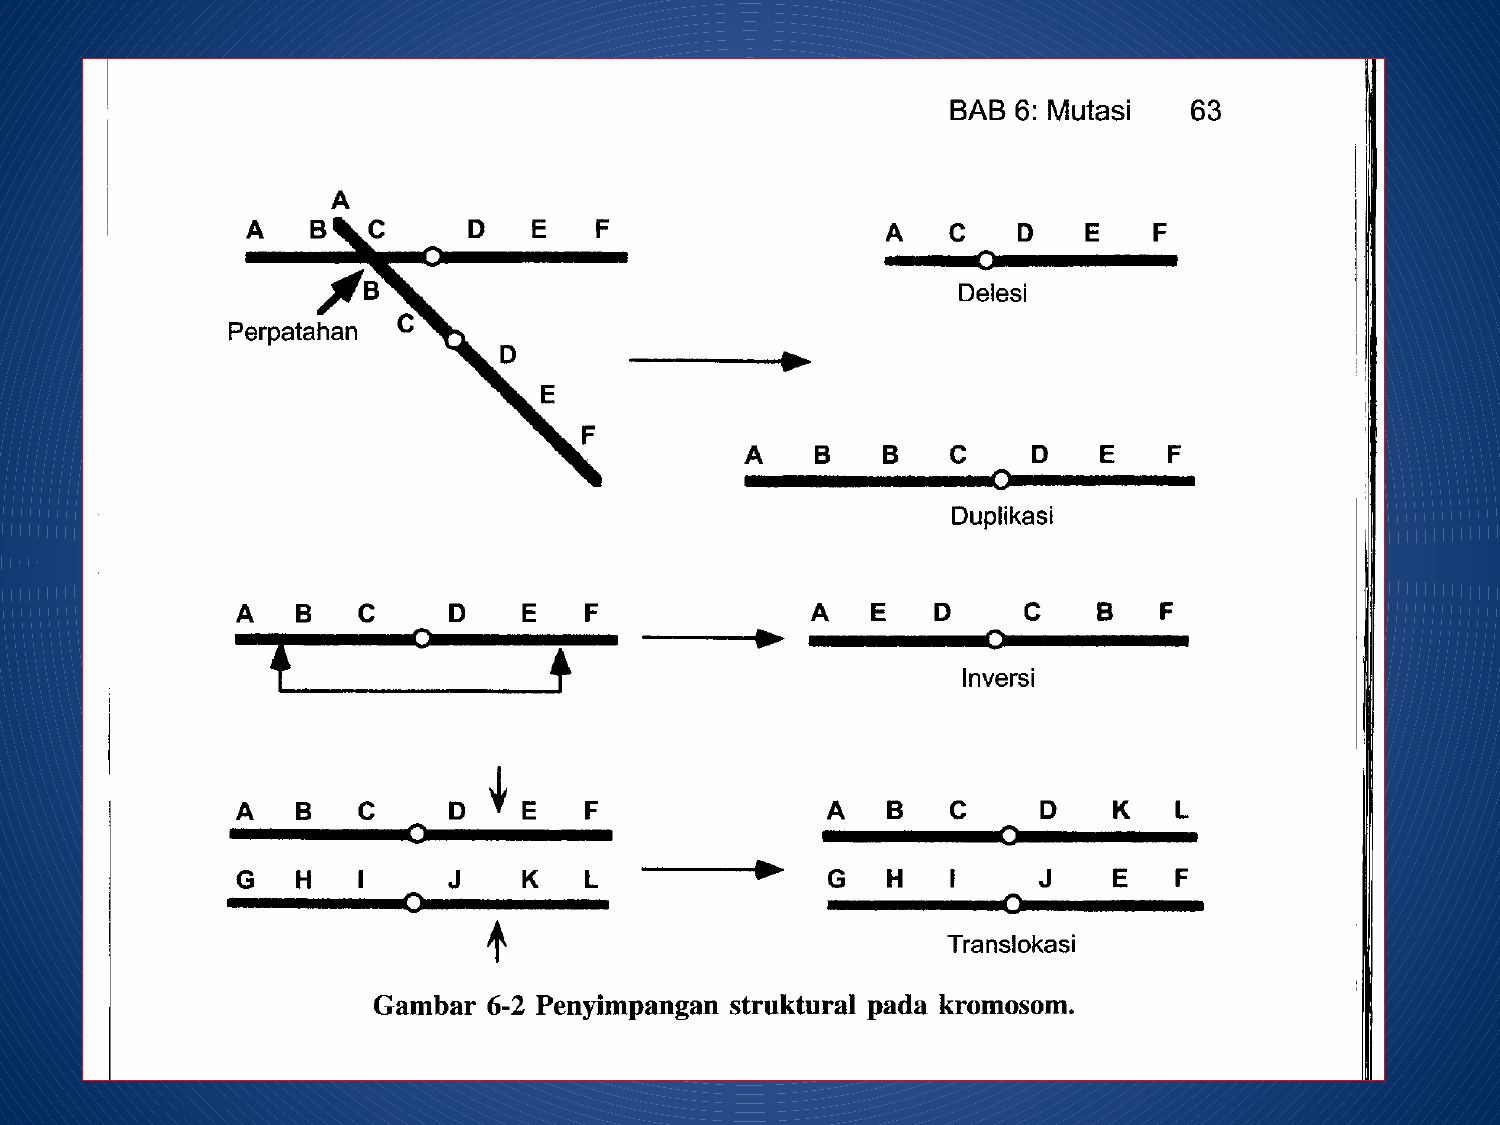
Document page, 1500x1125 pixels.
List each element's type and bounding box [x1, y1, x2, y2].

list [81, 58, 1386, 1081]
